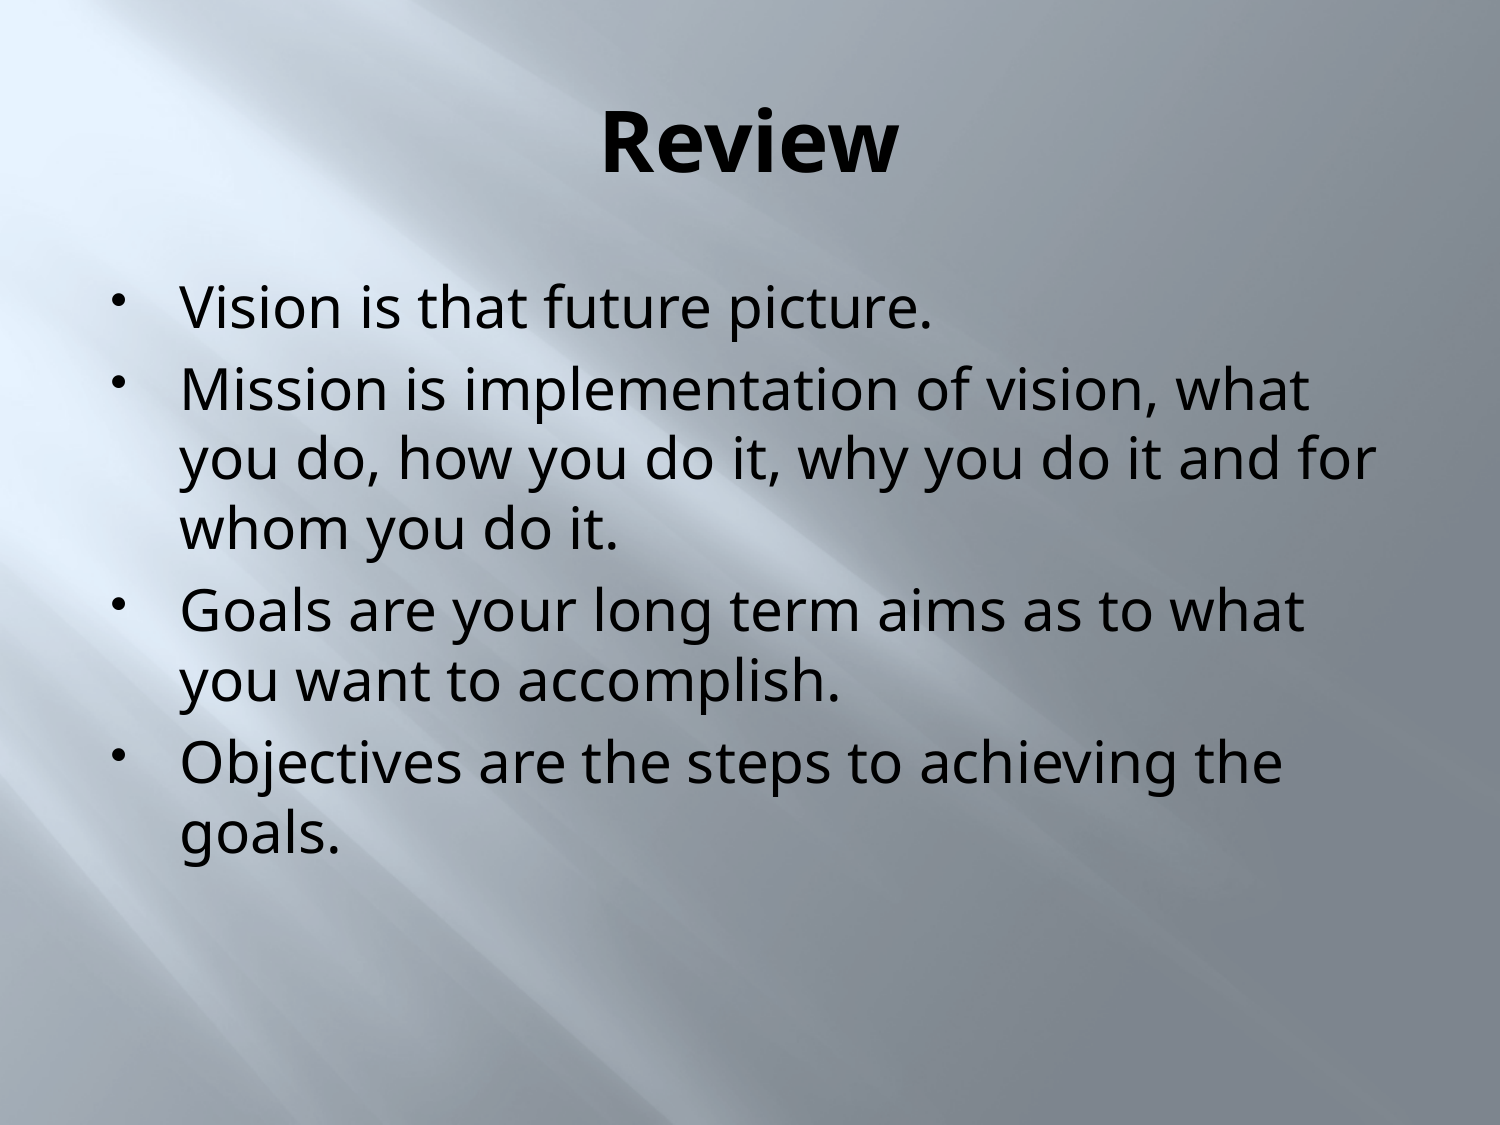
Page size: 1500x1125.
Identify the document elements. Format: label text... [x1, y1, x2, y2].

list Vision is that future picture. Mission is implementation of vision, what you do, how you do it, why you do it and for whom you do it. Goals are your long term aims as to what you want to accomplish. Objectives are the steps to achieving the goals. [75, 262, 1425, 1035]
title Review [75, 45, 1425, 233]
